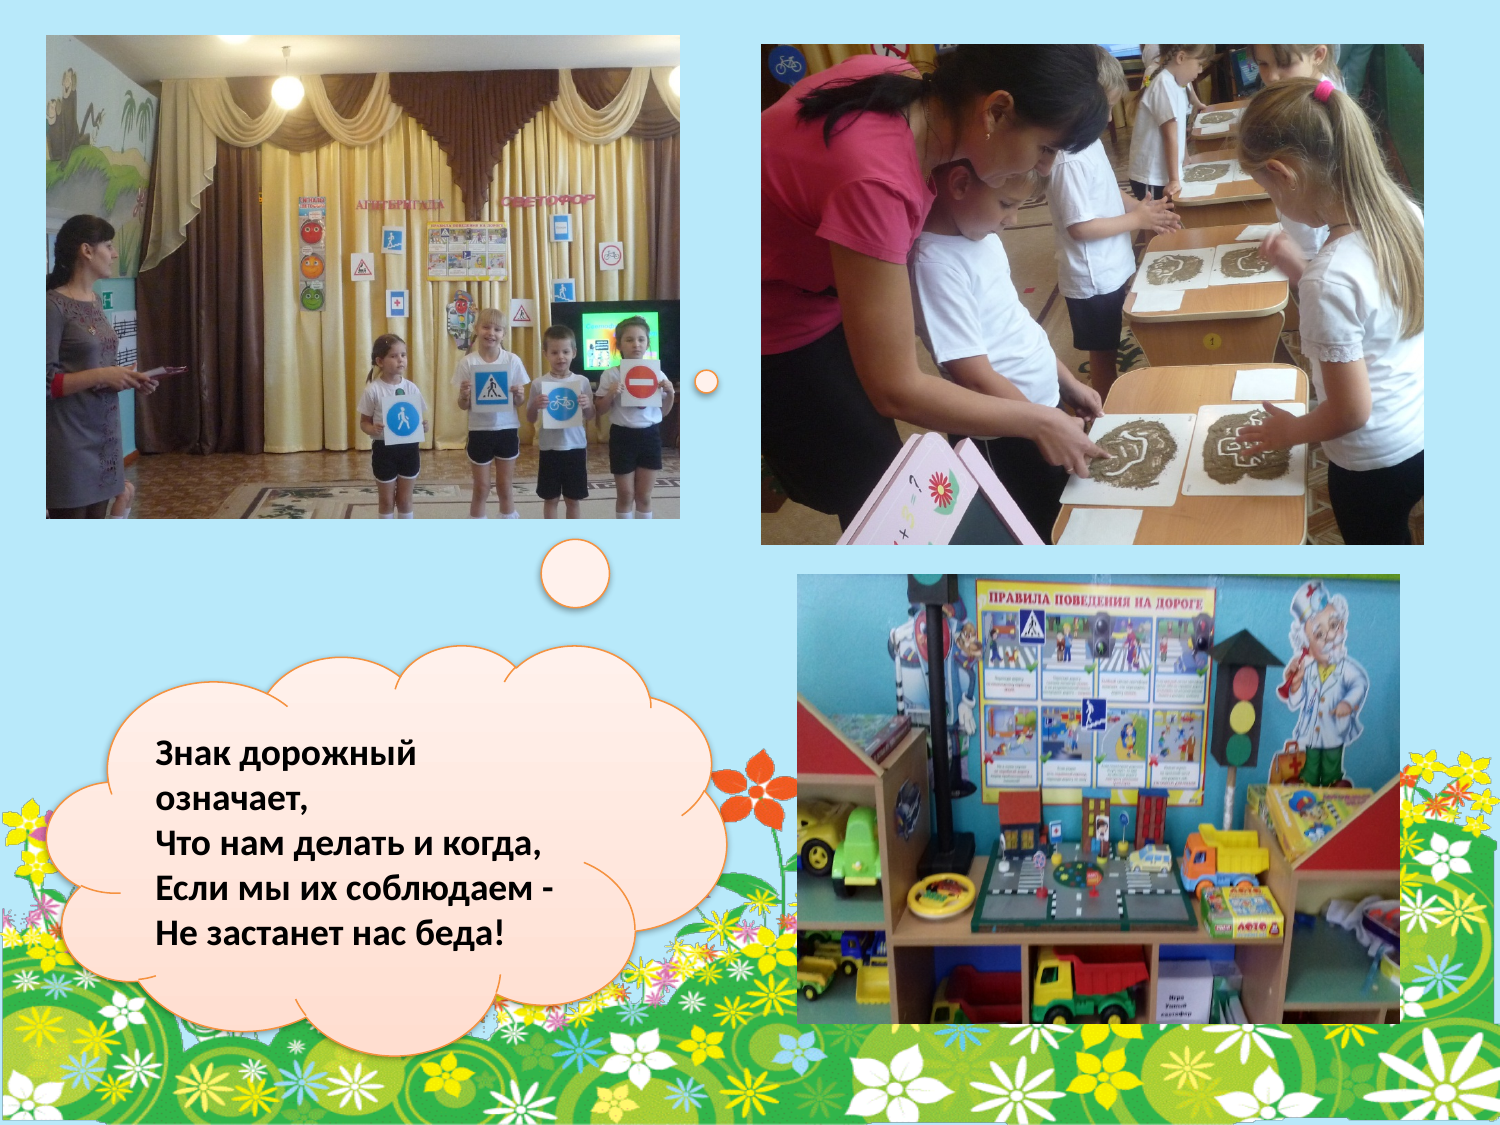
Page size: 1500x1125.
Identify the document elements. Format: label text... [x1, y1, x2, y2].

picture [761, 43, 1425, 545]
picture [0, 574, 1500, 1125]
text_box Знак дорожный означает, Что нам делать и когда, Если мы их соблюдаем - Не застанет нас беда! [540, 538, 611, 609]
text_box Знак дорожный означает, Что нам делать и когда, Если мы их соблюдаем - Не застанет нас беда! [45, 645, 728, 1057]
picture [46, 34, 680, 519]
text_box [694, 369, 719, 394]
